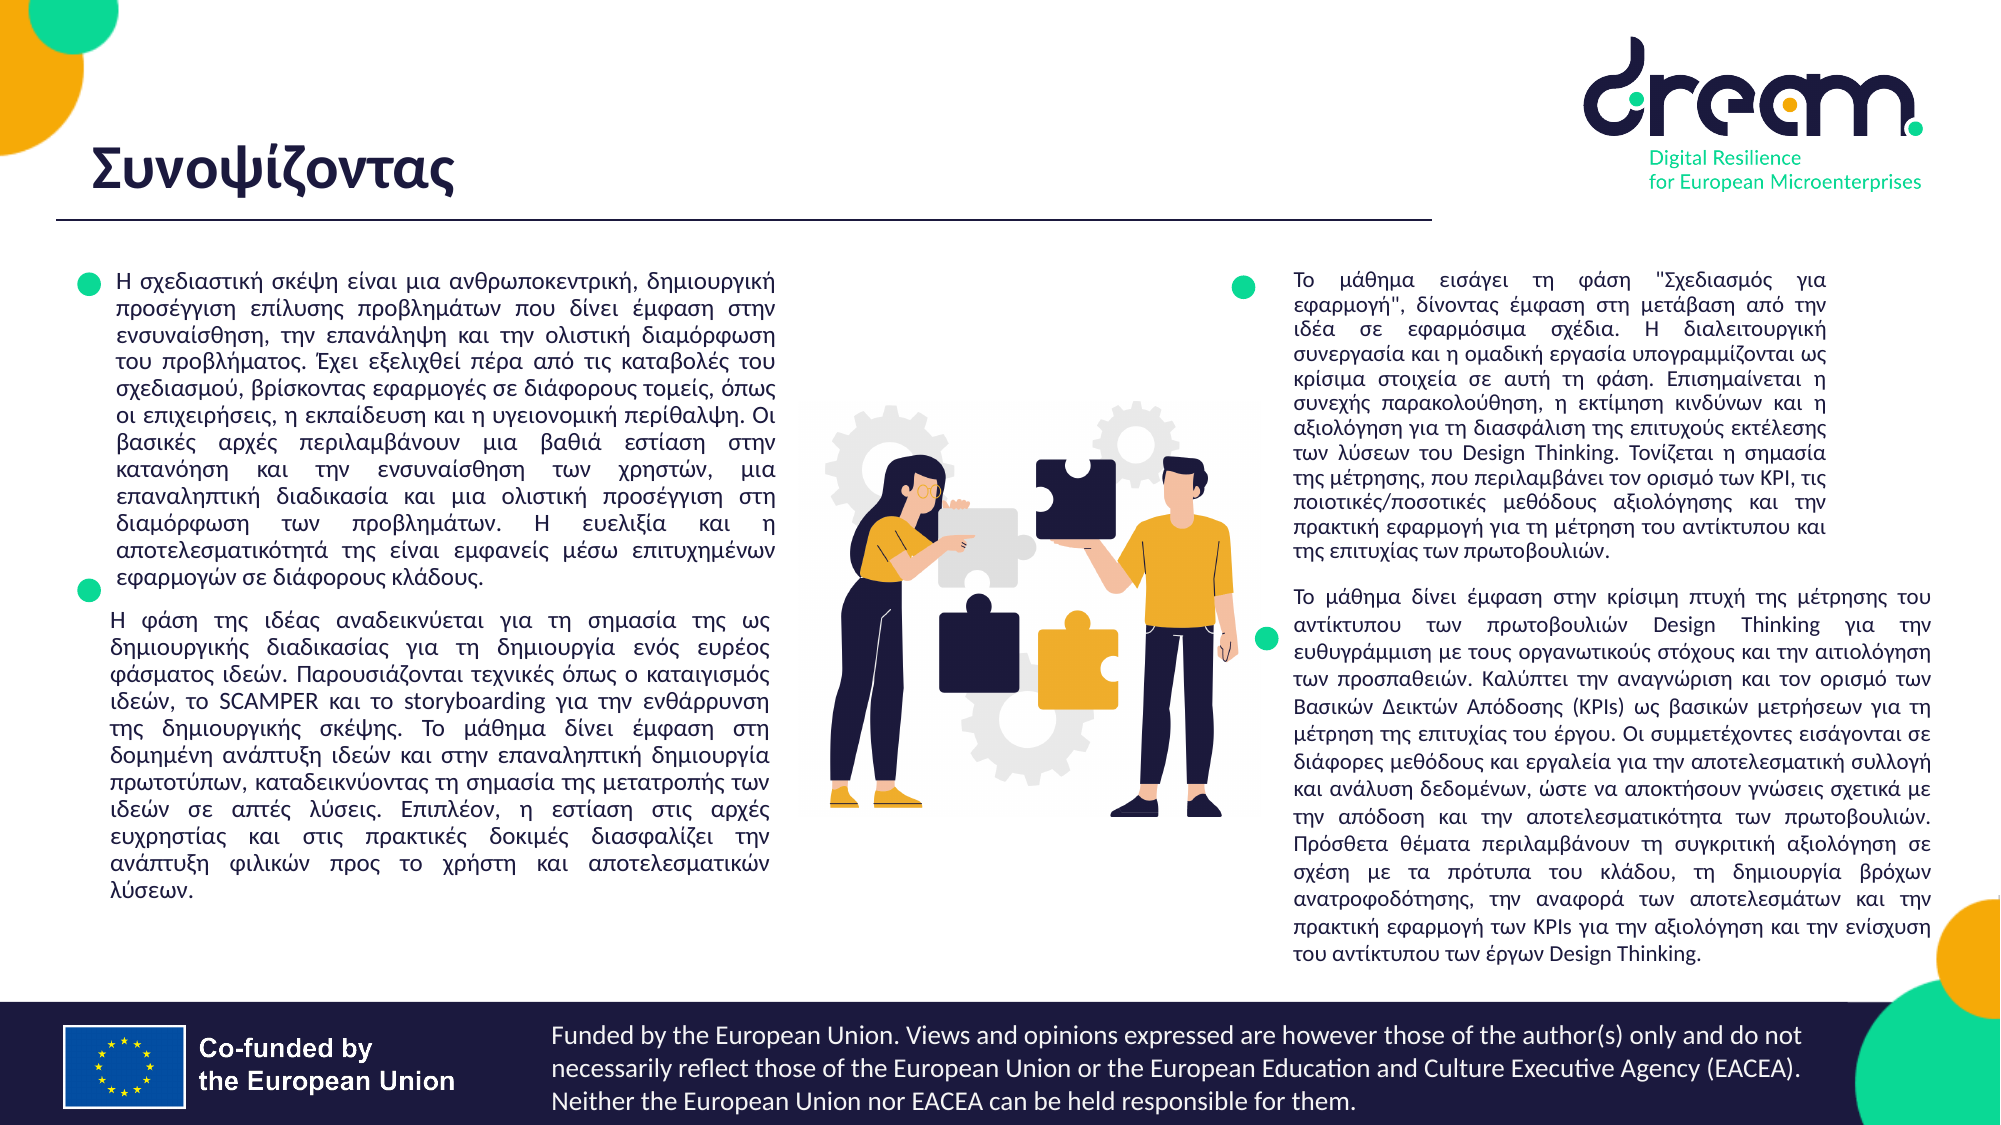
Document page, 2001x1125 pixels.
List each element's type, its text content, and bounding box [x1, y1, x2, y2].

list Η σχεδιαστική σκέψη είναι μια ανθρωποκεντρική, δημιουργική προσέγγιση επίλυσης προβλημάτων που δίνει έμφαση στην ενσυναίσθηση, την επανάληψη και την ολιστική διαμόρφωση του προβλήματος. Έχει εξελιχθεί πέρα από τις καταβολές του σχεδιασμού, βρίσκοντας εφαρμογές σε διάφορους τομείς, όπως οι επιχειρήσεις, η εκπαίδευση και η υγειονομική περίθαλψη. Οι βασικές αρχές περιλαμβάνουν μια βαθιά εστίαση στην κατανόηση και την ενσυναίσθηση των χρηστών, μια επαναληπτική διαδικασία και μια ολιστική προσέγγιση στη διαμόρφωση των προβλημάτων. Η ευελιξία και η αποτελεσματικότητά της είναι εμφανείς μέσω επιτυχημένων εφαρμογών σε διάφορους κλάδους. [100, 260, 792, 438]
text_box [1266, 626, 1278, 651]
text_box [1410, 661, 2000, 767]
picture [1847, 895, 2000, 1125]
text_box [1231, 275, 1256, 300]
text_box [77, 272, 101, 297]
text_box [77, 578, 101, 603]
text_box Η φάση της ιδέας αναδεικνύεται για τη σημασία της ως δημιουργικής διαδικασίας για τη δημιουργία ενός ευρέος φάσματος ιδεών. Παρουσιάζονται τεχνικές όπως ο καταιγισμός ιδεών, το SCAMPER και το storyboarding για την ενθάρρυνση της δημιουργικής σκέψης. Το μάθημα δίνει έμφαση στη δομημένη ανάπτυξη ιδεών και στην επαναληπτική δημιουργία πρωτοτύπων, καταδεικνύοντας τη σημασία της μετατροπής των ιδεών σε απτές λύσεις. Επιπλέον, η εστίαση στις αρχές ευχρηστίας και στις πρακτικές δοκιμές διασφαλίζει την ανάπτυξη φιλικών προς το χρήστη και αποτελεσματικών λύσεων. [95, 599, 786, 777]
text_box Το μάθημα εισάγει τη φάση "Σχεδιασμός για εφαρμογή", δίνοντας έμφαση στη μετάβαση από την ιδέα σε εφαρμόσιμα σχέδια. Η διαλειτουργική συνεργασία και η ομαδική εργασία υπογραμμίζονται ως κρίσιμα στοιχεία σε αυτή τη φάση. Επισημαίνεται η συνεχής παρακολούθηση, η εκτίμηση κινδύνων και η αξιολόγηση για τη διασφάλιση της επιτυχούς εκτέλεσης των λύσεων του Design Thinking. Τονίζεται η σημασία της μέτρησης, που περιλαμβάνει τον ορισμό των KPI, τις ποιοτικές/ποσοτικές μεθόδους αξιολόγησης και την πρακτική εφαρμογή για τη μέτρηση του αντίκτυπου και της επιτυχίας των πρωτοβουλιών. [1278, 260, 1842, 438]
picture [56, 1022, 480, 1112]
picture [1583, 28, 1923, 200]
text_box Το μάθημα δίνει έμφαση στην κρίσιμη πτυχή της μέτρησης του αντίκτυπου των πρωτοβουλιών Design Thinking για την ευθυγράμμιση με τους οργανωτικούς στόχους και την αιτιολόγηση των προσπαθειών. Καλύπτει την αναγνώριση και τον ορισμό των Βασικών Δεικτών Απόδοσης (KPIs) ως βασικών μετρήσεων για τη μέτρηση της επιτυχίας του έργου. Οι συμμετέχοντες εισάγονται σε διάφορες μεθόδους και εργαλεία για την αποτελεσματική συλλογή και ανάλυση δεδομένων, ώστε να αποκτήσουν γνώσεις σχετικά με την απόδοση και την αποτελεσματικότητα των πρωτοβουλιών. Πρόσθετα θέματα περιλαμβάνουν τη συγκριτική αξιολόγηση σε σχέση με τα πρότυπα του κλάδου, τη δημιουργία βρόχων ανατροφοδότησης, την αναφορά των αποτελεσμάτων και την πρακτική εφαρμογή των KPIs για την αξιολόγηση και την ενίσχυση του αντίκτυπου των έργων Design Thinking. [1278, 574, 1947, 1001]
picture [0, 0, 155, 175]
picture [798, 401, 1261, 817]
list Συνοψίζοντας [77, 74, 1411, 210]
